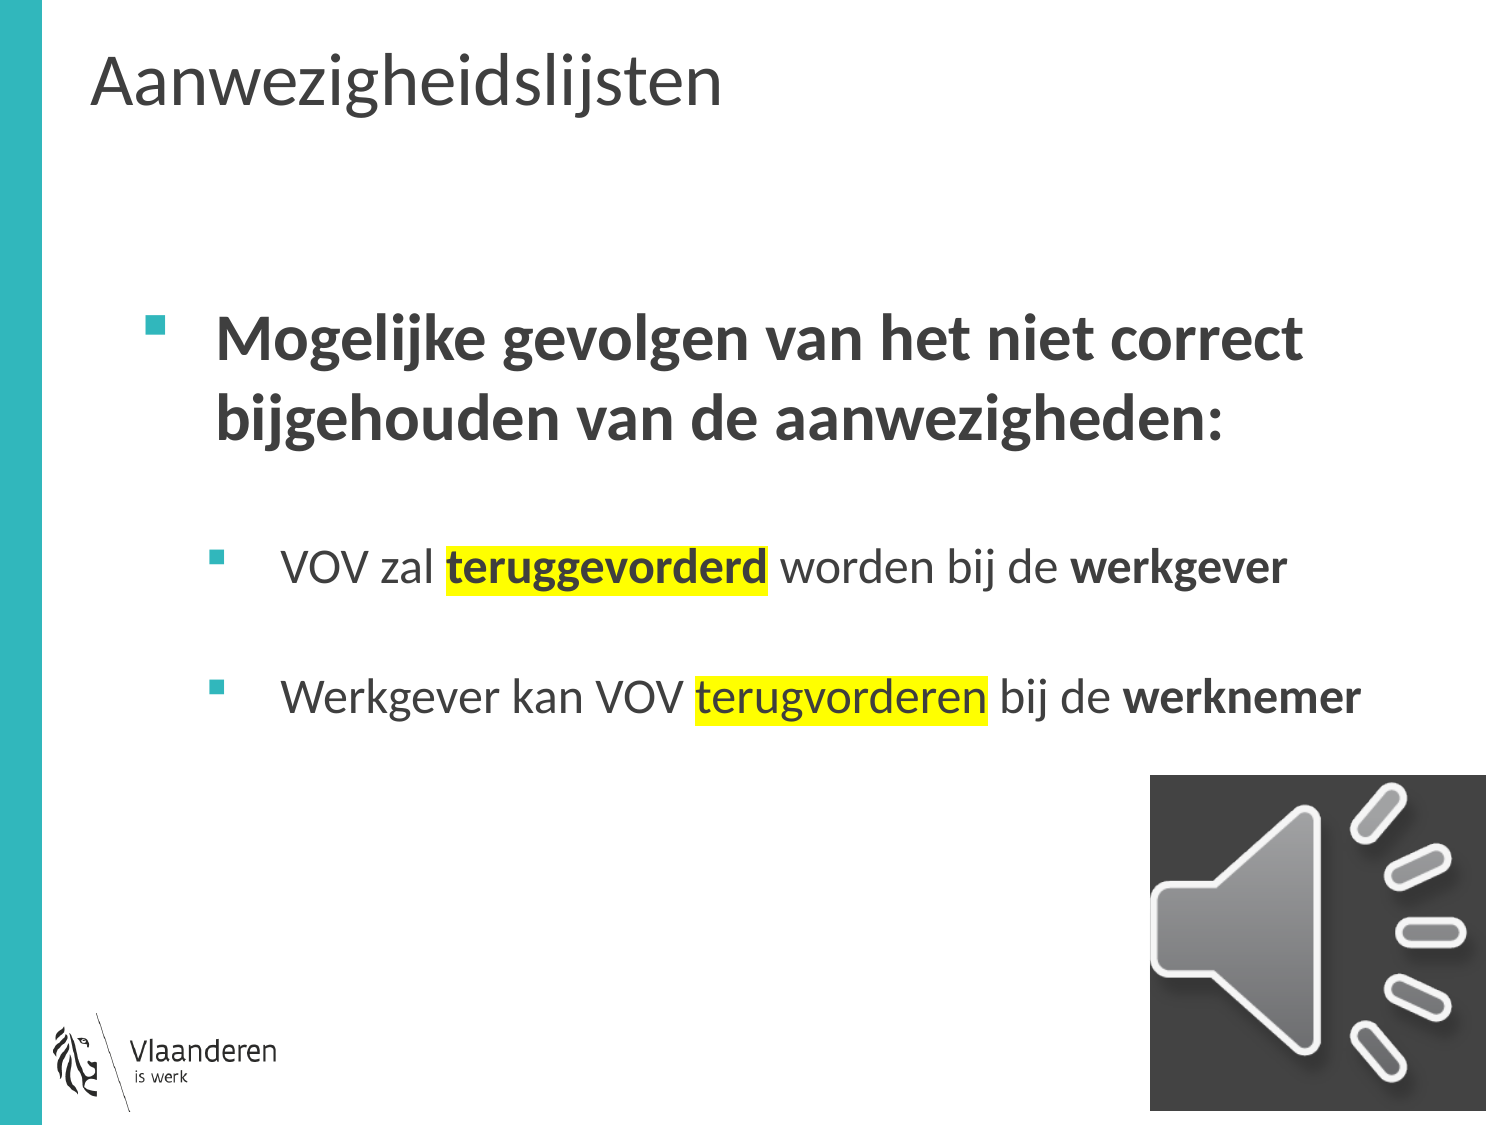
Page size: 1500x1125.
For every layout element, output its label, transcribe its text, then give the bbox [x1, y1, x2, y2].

picture [53, 1013, 278, 1112]
picture [1148, 773, 1487, 1112]
title Aanwezigheidslijsten [75, 45, 1425, 197]
list Mogelijke gevolgen van het niet correct bijgehouden van de aanwezigheden: VOV zal teruggevorderd worden bij de werkgever Werkgever kan VOV terugvorderen bij de werknemer [77, 202, 1428, 1000]
